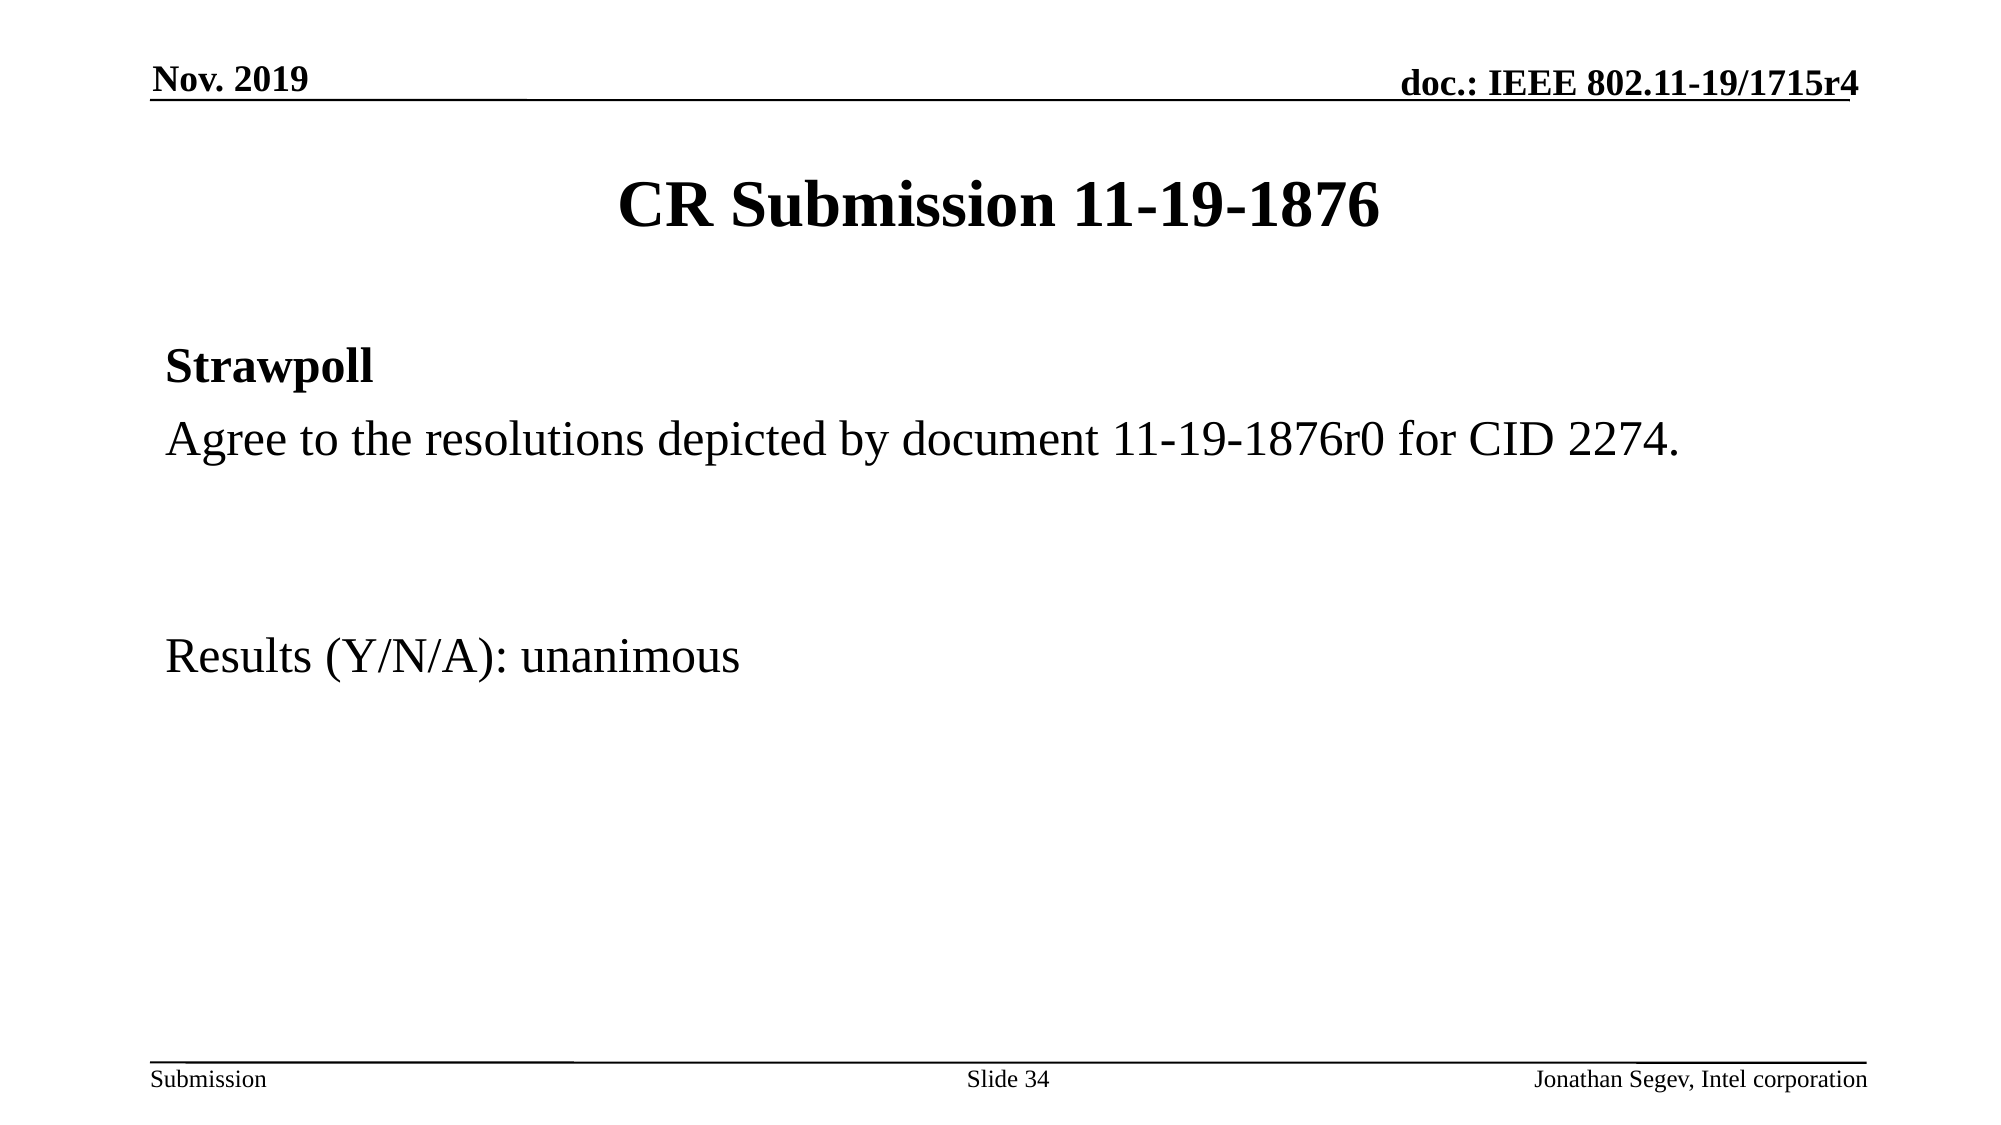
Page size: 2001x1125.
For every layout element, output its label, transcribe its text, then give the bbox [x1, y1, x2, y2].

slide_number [152, 54, 563, 100]
slide_number Slide 34 [950, 1061, 1067, 1123]
list Strawpoll Agree to the resolutions depicted by document 11-19-1876r0 for CID 2274. Results (Y/N/A): unanimous [149, 324, 1850, 1000]
footer Jonathan Segev, Intel corporation [1171, 1061, 1869, 1093]
title CR Submission 11-19-1876 [149, 112, 1850, 288]
